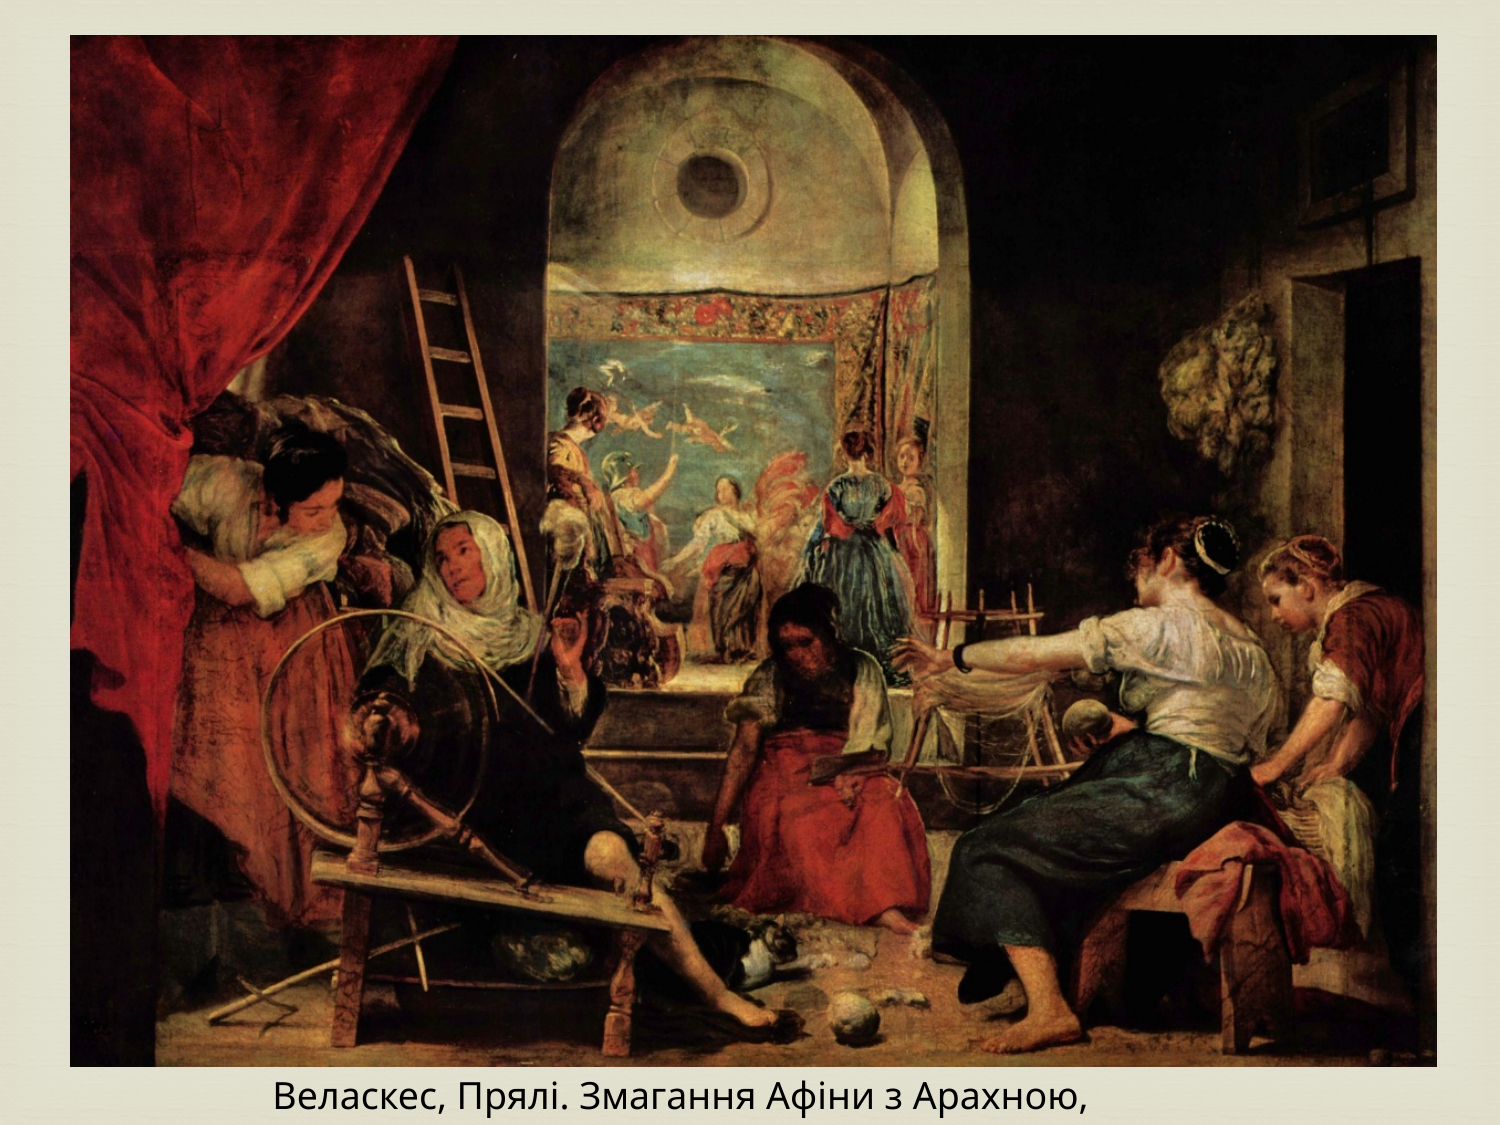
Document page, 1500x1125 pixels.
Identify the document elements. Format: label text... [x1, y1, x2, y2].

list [69, 34, 1438, 1067]
text_box Веласкес, Прялі. Змагання Афіни з Арахною, 1657. [257, 1076, 1196, 1125]
